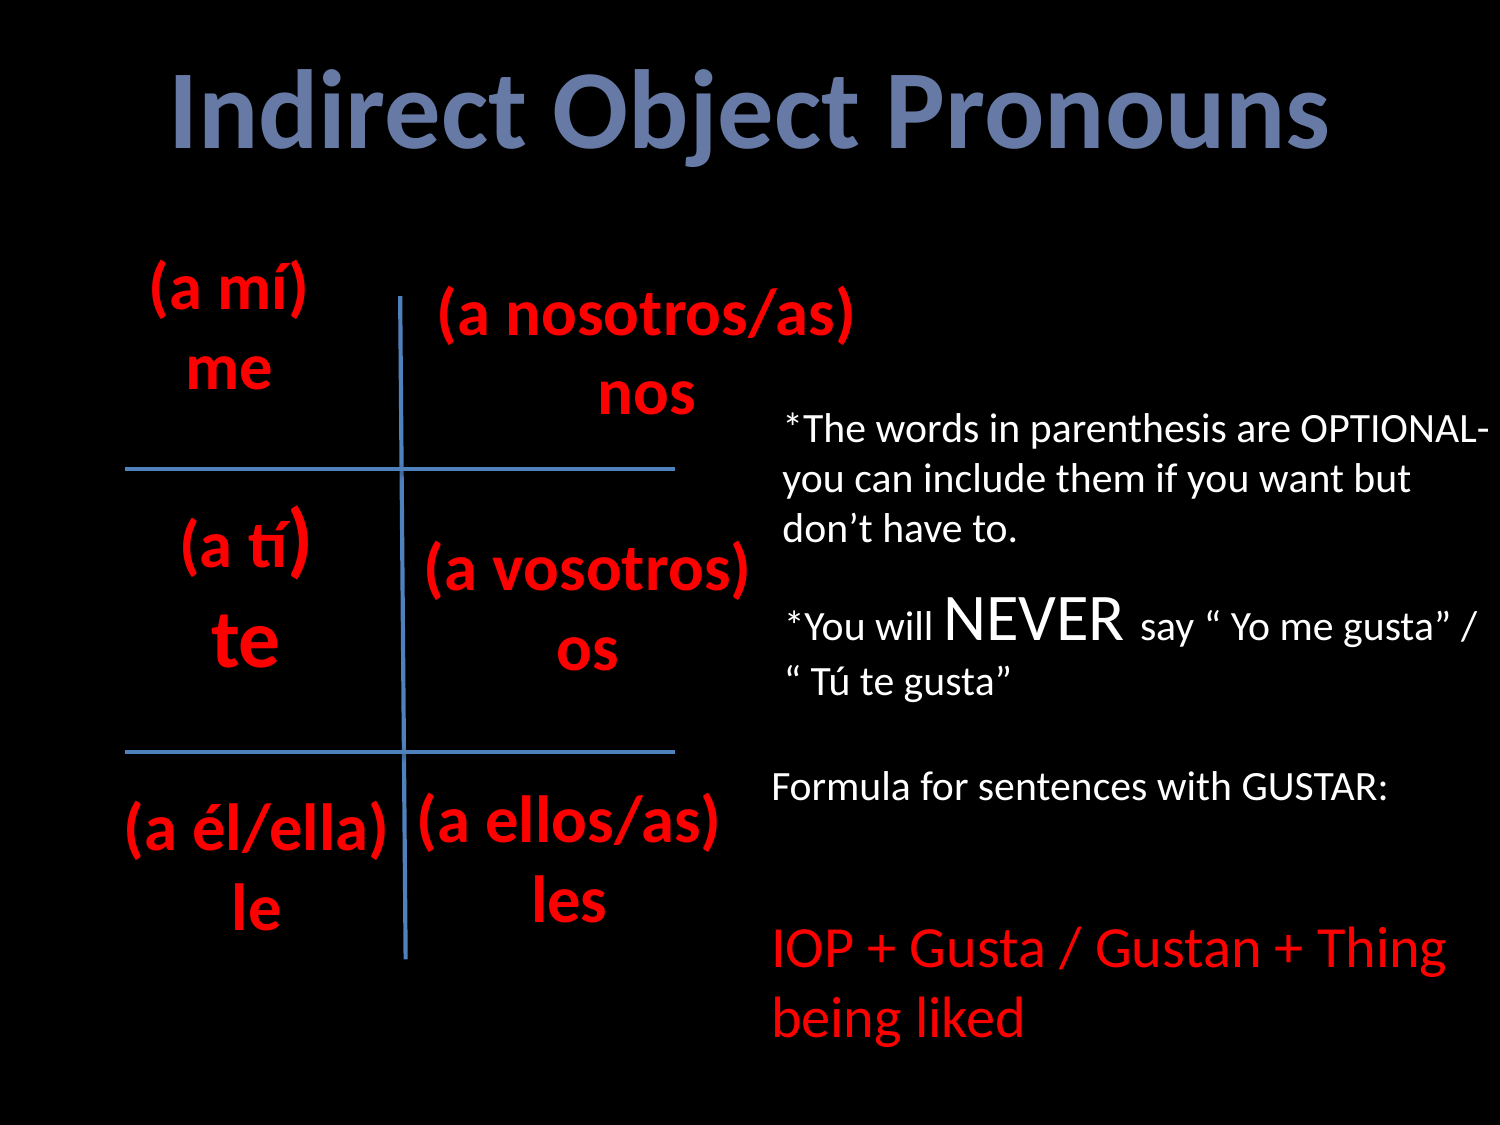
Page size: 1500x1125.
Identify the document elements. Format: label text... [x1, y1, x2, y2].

text_box (a ellos/as) les [410, 768, 738, 943]
text_box (a tí) te [164, 478, 329, 692]
text_box *You will NEVER say “ Yo me gusta” / “ Tú te gusta” [769, 566, 1500, 712]
text_box (a él/ella) le [108, 776, 394, 952]
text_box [399, 295, 406, 468]
text_box (a nosotros/as) nos [421, 260, 872, 436]
text_box (a vosotros) os [410, 516, 768, 692]
text_box (a mí) me [133, 235, 325, 411]
text_box Indirect Object Pronouns [152, 28, 1347, 179]
text_box *The words in parenthesis are OPTIONAL- you can include them if you want but don’t have to. [767, 393, 1500, 559]
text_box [399, 761, 406, 960]
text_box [399, 478, 406, 751]
text_box Formula for sentences with GUSTAR: IOP + Gusta / Gustan + Thing being liked [756, 751, 1500, 1057]
